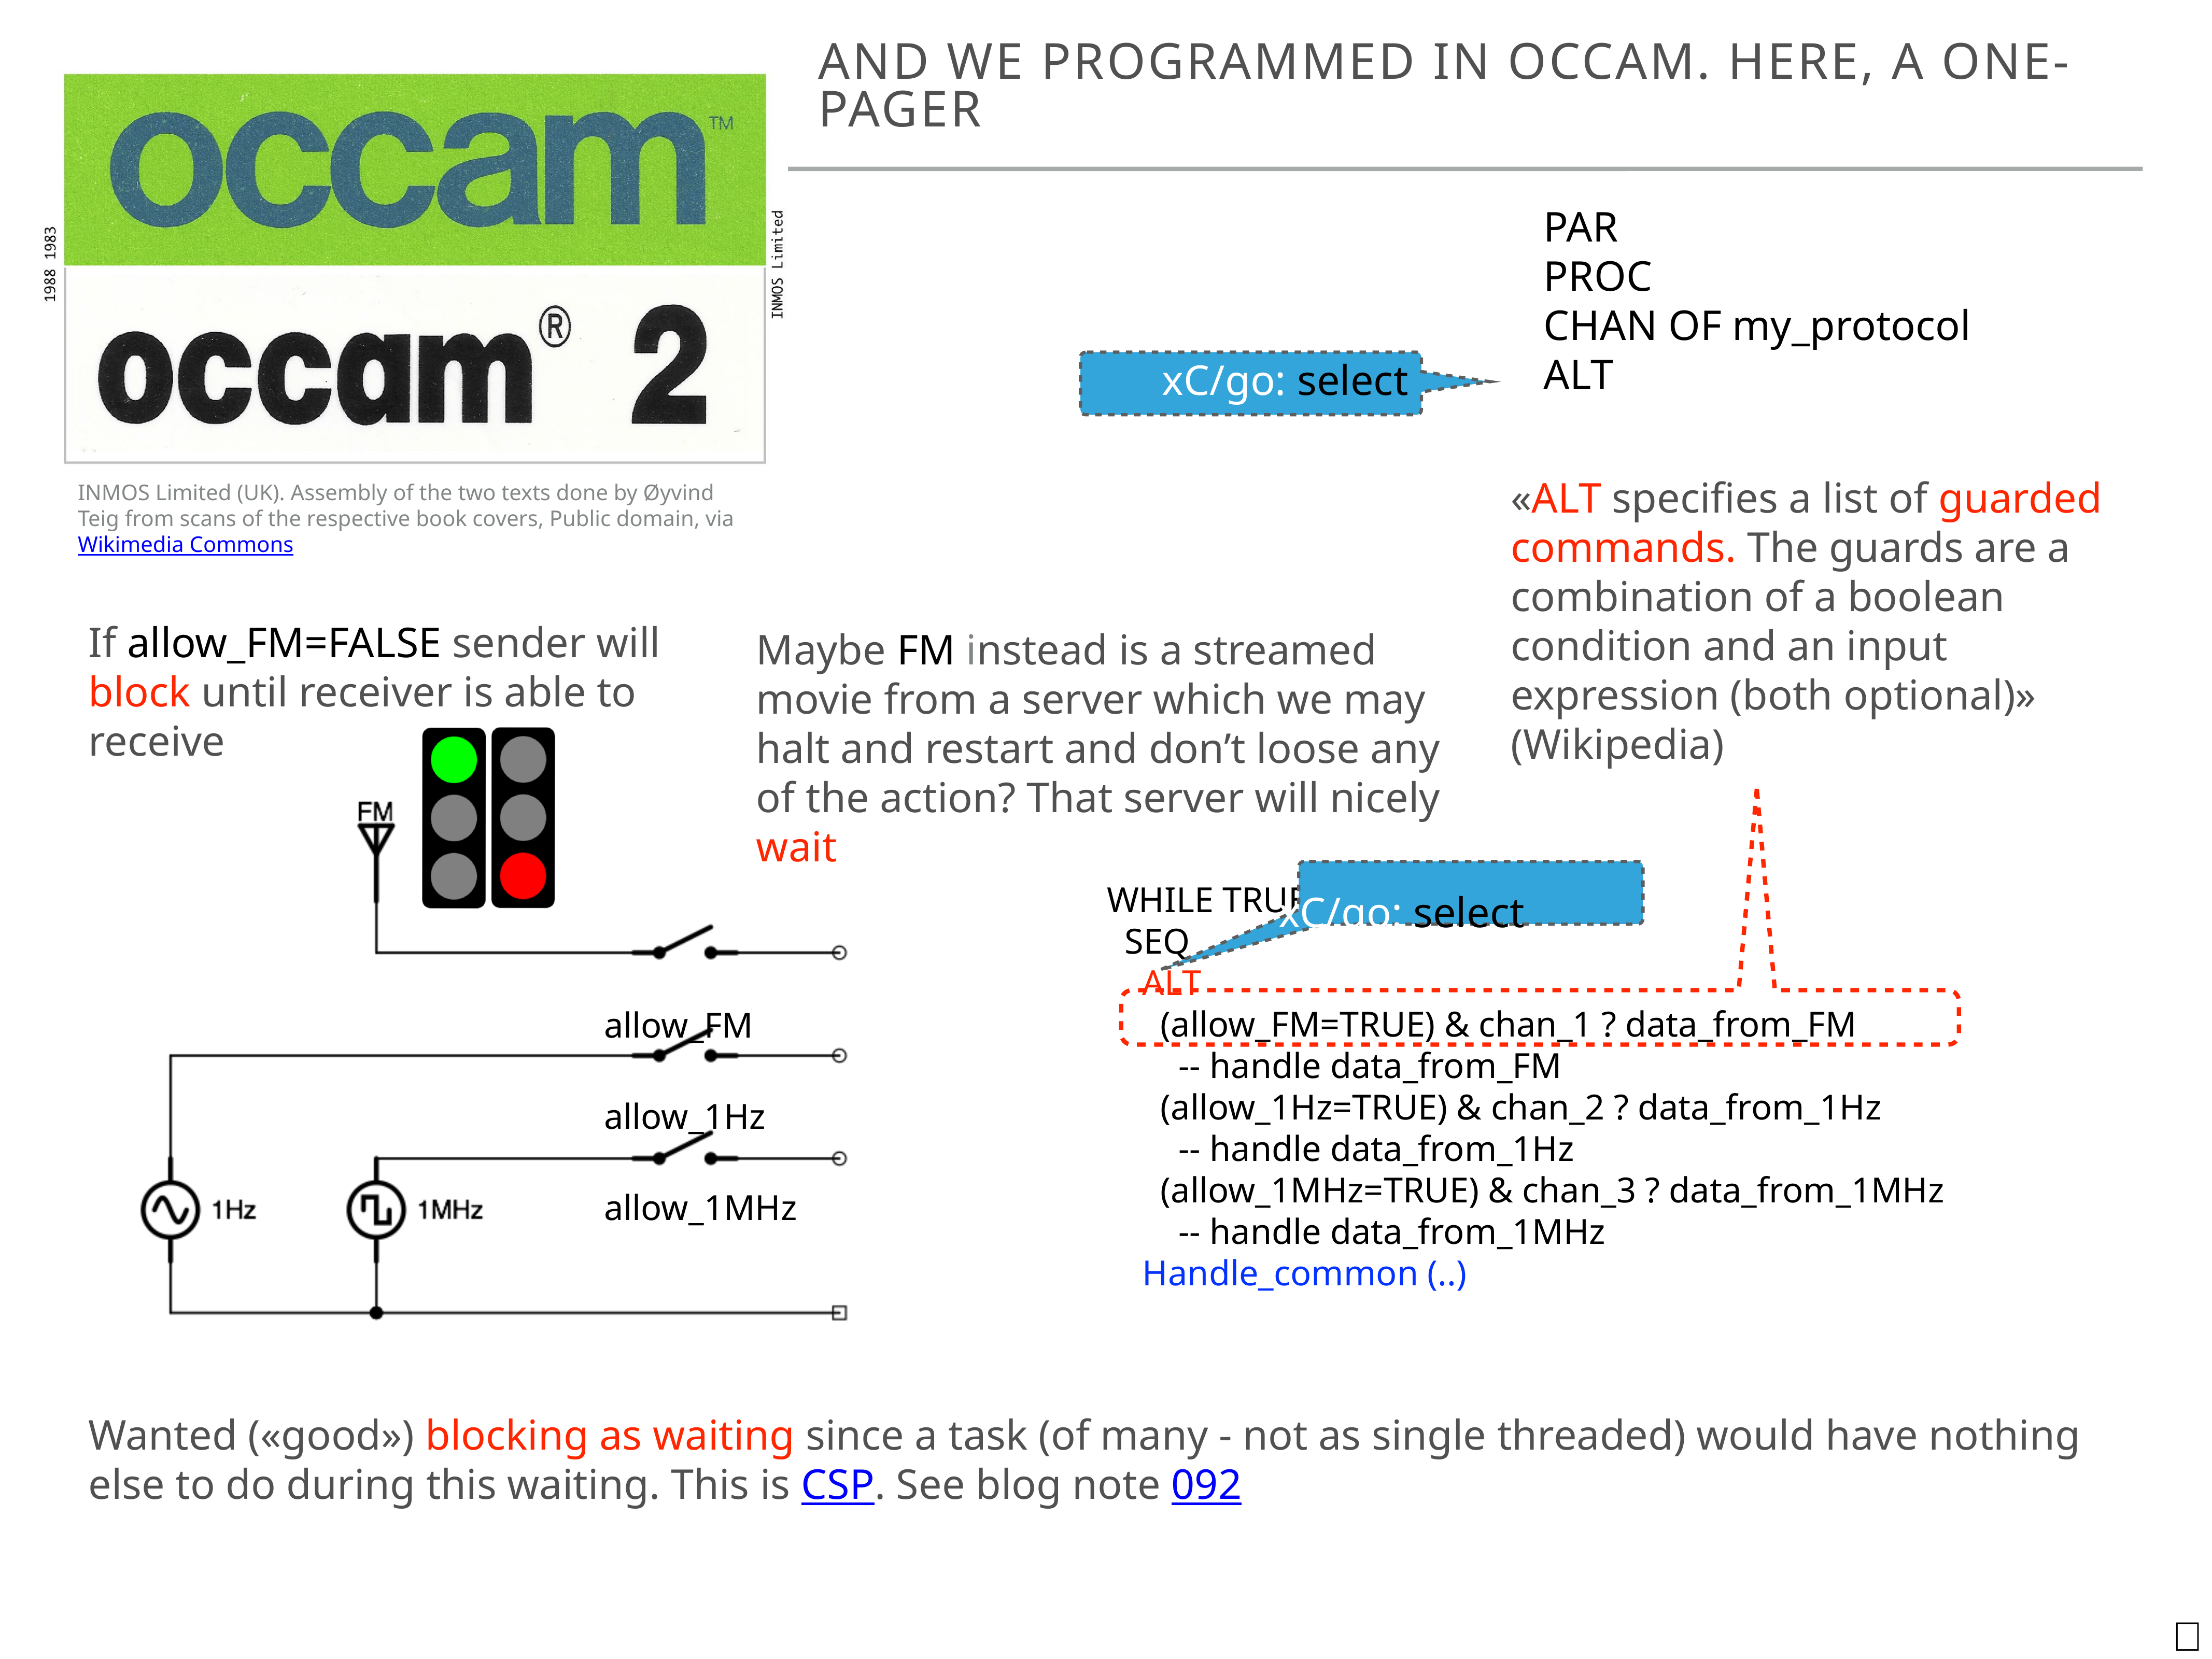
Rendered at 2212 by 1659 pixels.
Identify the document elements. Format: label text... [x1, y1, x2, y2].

text_box xC/go: select [1080, 352, 1490, 415]
text_box [1121, 788, 1959, 1045]
text_box WHILE TRUE SEQ ALT (allow_FM=TRUE) & chan_1 ? data_from_FM -- handle data_from_FM (allow_1Hz=TRUE) & chan_2 ? data_from_1Hz -- handle data_from_1Hz (allow_1MHz=TRUE) & chan_3 ? data_from_1MHz -- handle data_from_1MHz Handle_common (..) [1098, 869, 1954, 1301]
text_box xC/go: select [1160, 861, 1643, 970]
list And we programmed in occam. Here, a one-pager [809, 69, 2144, 146]
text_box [40, 70, 788, 572]
text_box Wanted («good») blocking as waiting since a task (of many - not as single threaded) would have nothing else to do during this waiting. This is CSP. See blog note 092 [79, 1400, 2102, 1523]
text_box «ALT specifies a list of guarded commands. The guards are a combination of a boolean condition and an input expression (both optional)» (Wikipedia) [1502, 463, 2132, 776]
text_box ✅ [2119, 1601, 2212, 1658]
picture [79, 747, 892, 1381]
text_box Maybe FM instead is a streamed movie from a server which we may halt and restart and don’t loose any of the action? That server will nicely wait [748, 615, 1464, 878]
text_box If allow_FM=FALSE sender will block until receiver is able to receive [79, 608, 749, 747]
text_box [414, 723, 558, 911]
text_box PAR PROC CHAN OF my_protocol ALT [1535, 192, 1980, 406]
